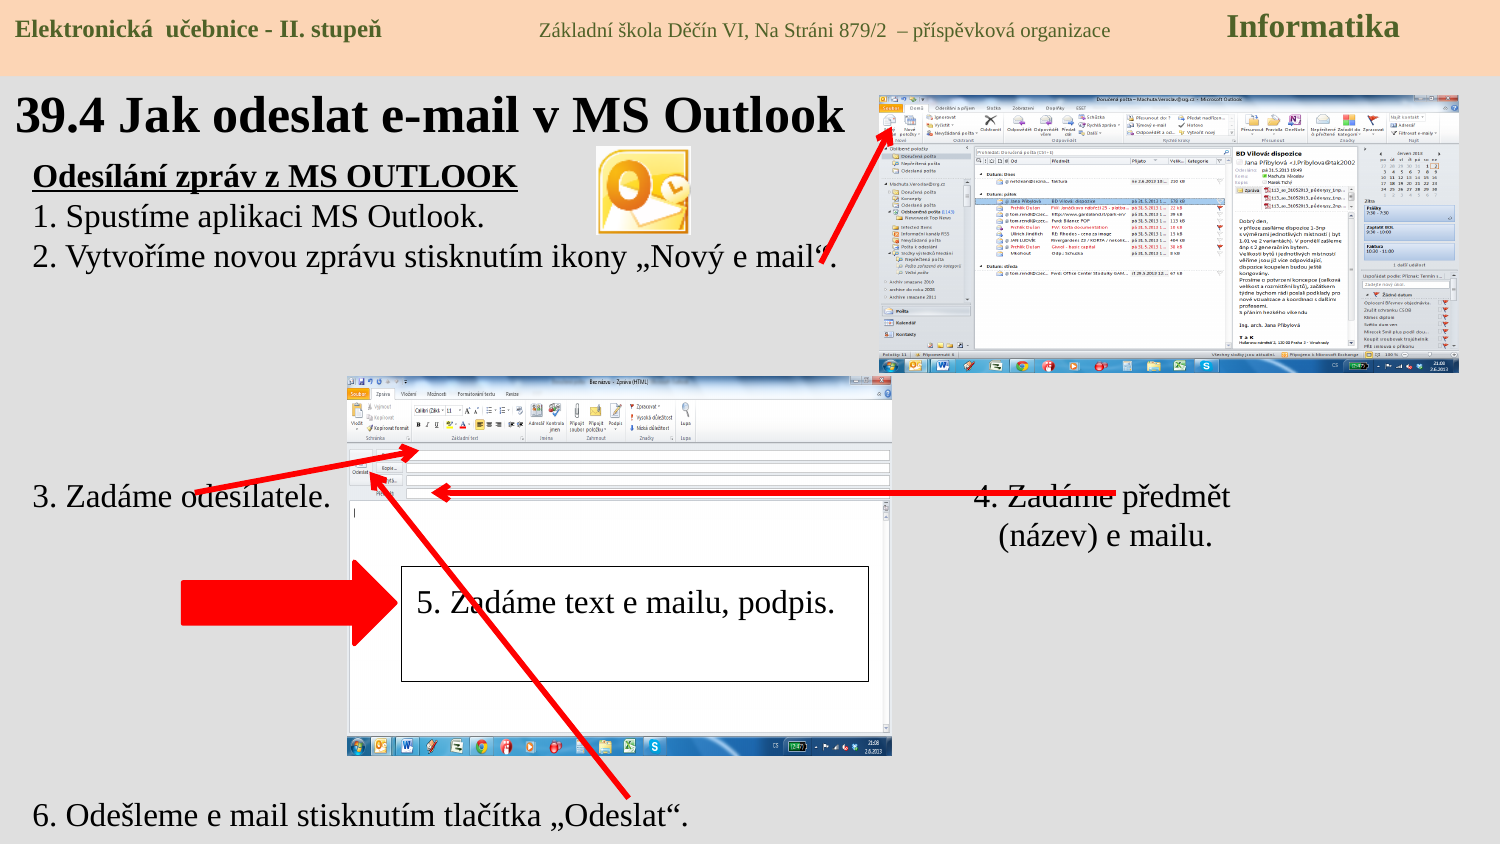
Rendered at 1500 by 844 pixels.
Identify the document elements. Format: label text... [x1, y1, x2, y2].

picture [346, 376, 892, 492]
text_box Elektronická učebnice - II. stupeň Základní škola Děčín VI, Na Stráni 879/2 – příspěvková organizace Informatika [0, 0, 1500, 77]
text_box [369, 471, 629, 799]
picture [596, 146, 692, 235]
text_box [180, 580, 341, 626]
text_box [820, 126, 892, 264]
picture [346, 493, 369, 757]
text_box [194, 450, 420, 493]
text_box Odesílání zpráv z MS OUTLOOK 1. Spustíme aplikaci MS Outlook. 2. Vytvoříme novou zprávu stisknutím ikony „Nový e mail“. 3. Zadáme odesílatele. 4. Zadáme předmět (název) e mailu. 6. Odešleme e mail stisknutím tlačítka „Odeslat“. [17, 146, 1483, 841]
picture [879, 95, 1459, 374]
picture [629, 494, 892, 757]
title 39.4 Jak odeslat e-mail v MS Outlook [0, 77, 1436, 147]
